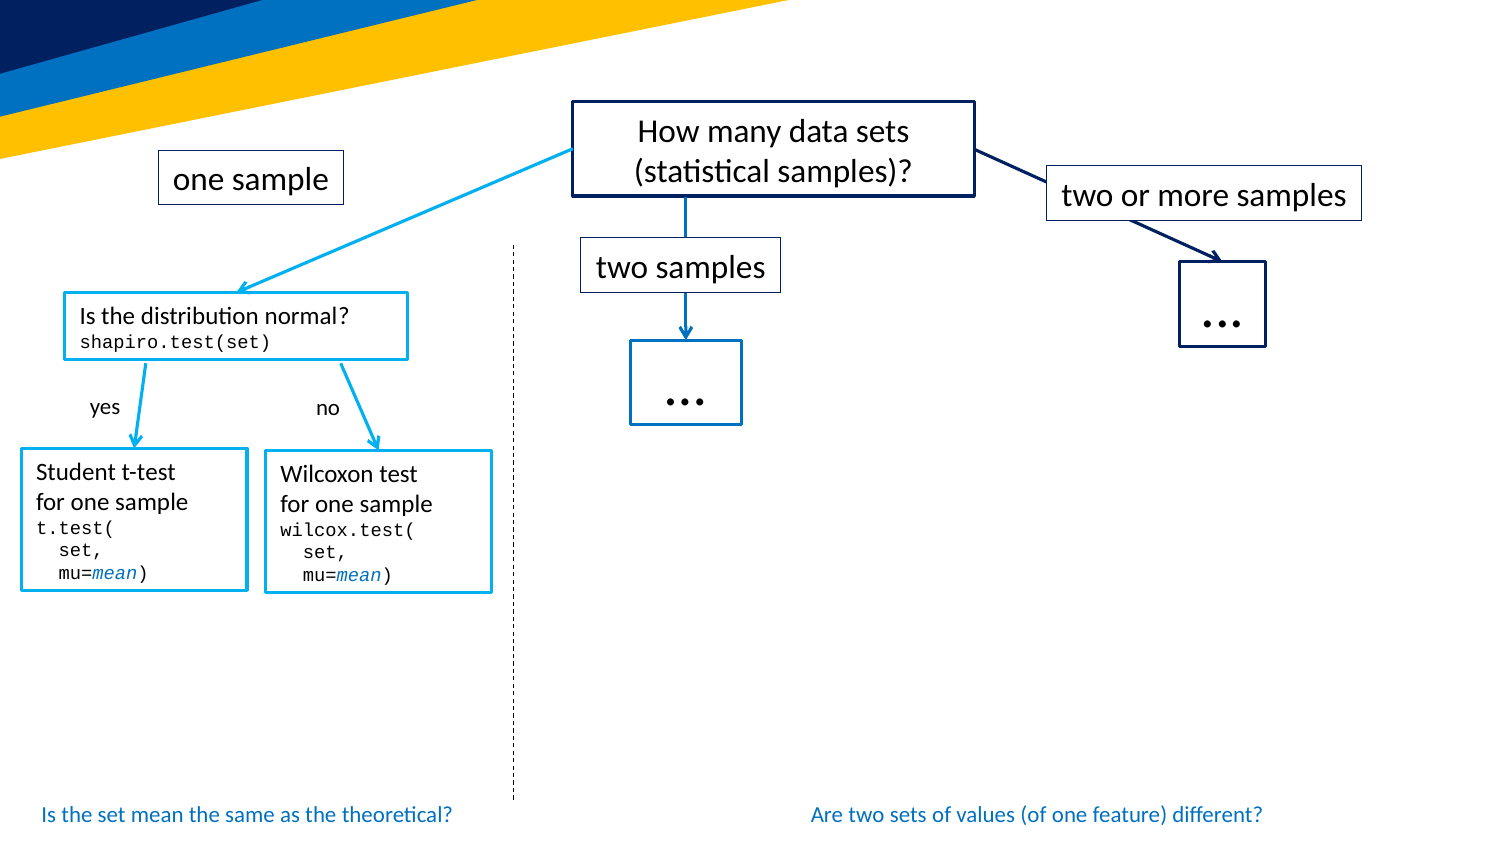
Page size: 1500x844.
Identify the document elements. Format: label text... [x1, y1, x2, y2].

text_box [0, 0, 270, 76]
text_box Are two sets of values (of one feature) different? [796, 792, 1280, 835]
text_box How many data sets (statistical samples)? [572, 101, 975, 196]
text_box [21, 362, 248, 593]
text_box [0, 0, 486, 119]
text_box … [630, 340, 742, 425]
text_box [265, 362, 492, 595]
text_box ... [1179, 261, 1266, 347]
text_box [974, 149, 1223, 262]
text_box Is the set mean the same as the theoretical? [26, 792, 470, 835]
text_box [64, 149, 574, 364]
text_box two or more samples [1227, 165, 1362, 221]
text_box two samples [580, 237, 681, 293]
text_box two samples [690, 237, 781, 293]
text_box [0, 0, 800, 162]
